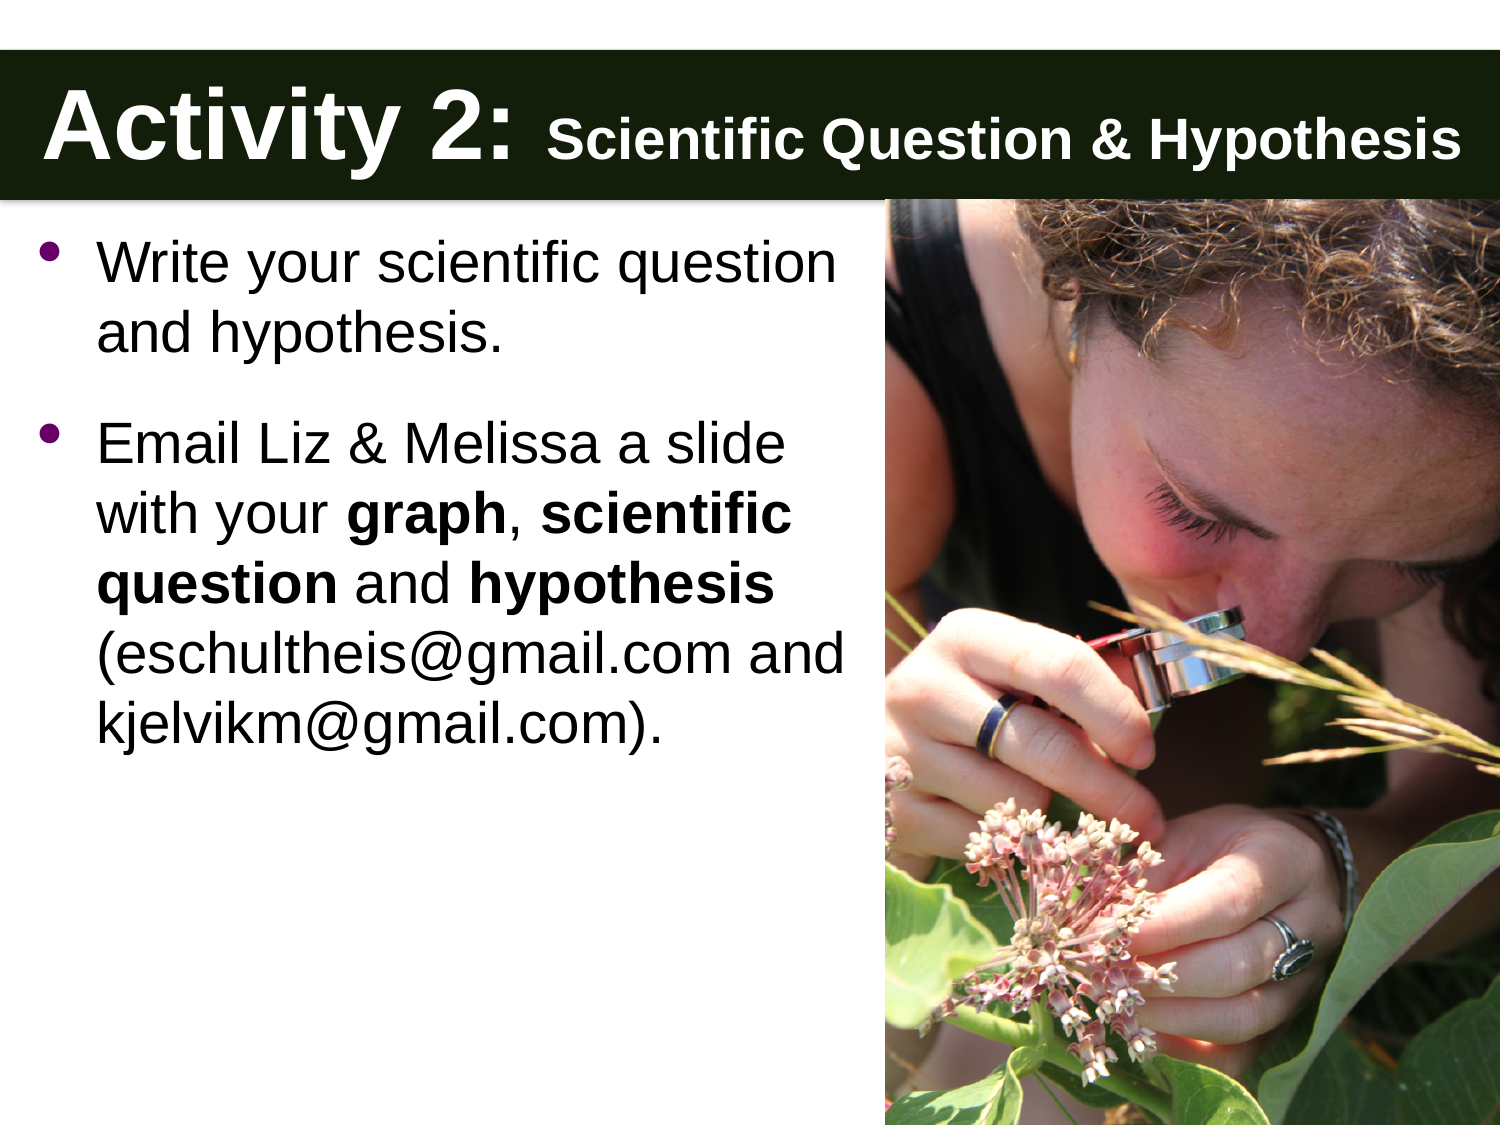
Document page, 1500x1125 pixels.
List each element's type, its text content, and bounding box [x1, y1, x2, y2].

text_box Activity 2: Scientific Question & Hypothesis _ [2, 26, 1500, 164]
picture [885, 199, 1500, 1125]
text_box [0, 49, 1500, 201]
text_box Write your scientific question and hypothesis. Email Liz & Melissa a slide with your graph, scientific question and hypothesis (eschultheis@gmail.com and kjelvikm@gmail.com). [24, 216, 863, 1106]
